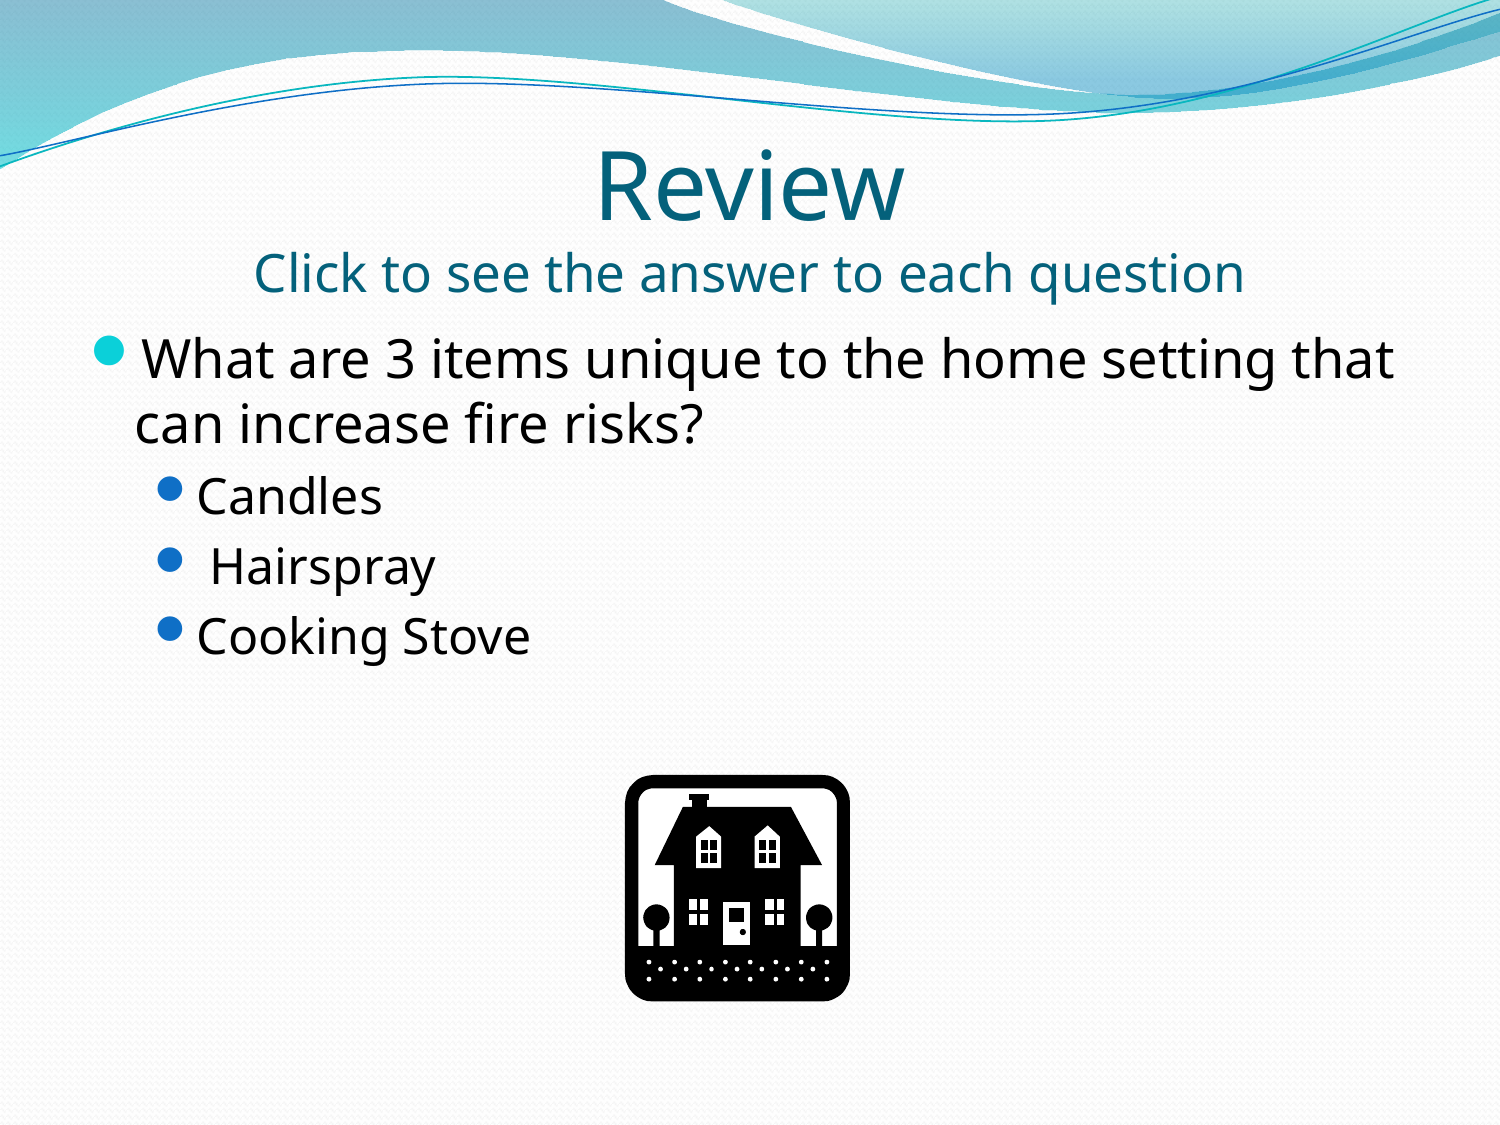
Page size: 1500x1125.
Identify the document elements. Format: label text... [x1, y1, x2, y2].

title Review Click to see the answer to each question [75, 115, 1425, 303]
list What are 3 items unique to the home setting that can increase fire risks? Candles Hairspray Cooking Stove [75, 317, 1425, 1038]
picture [624, 774, 851, 1002]
